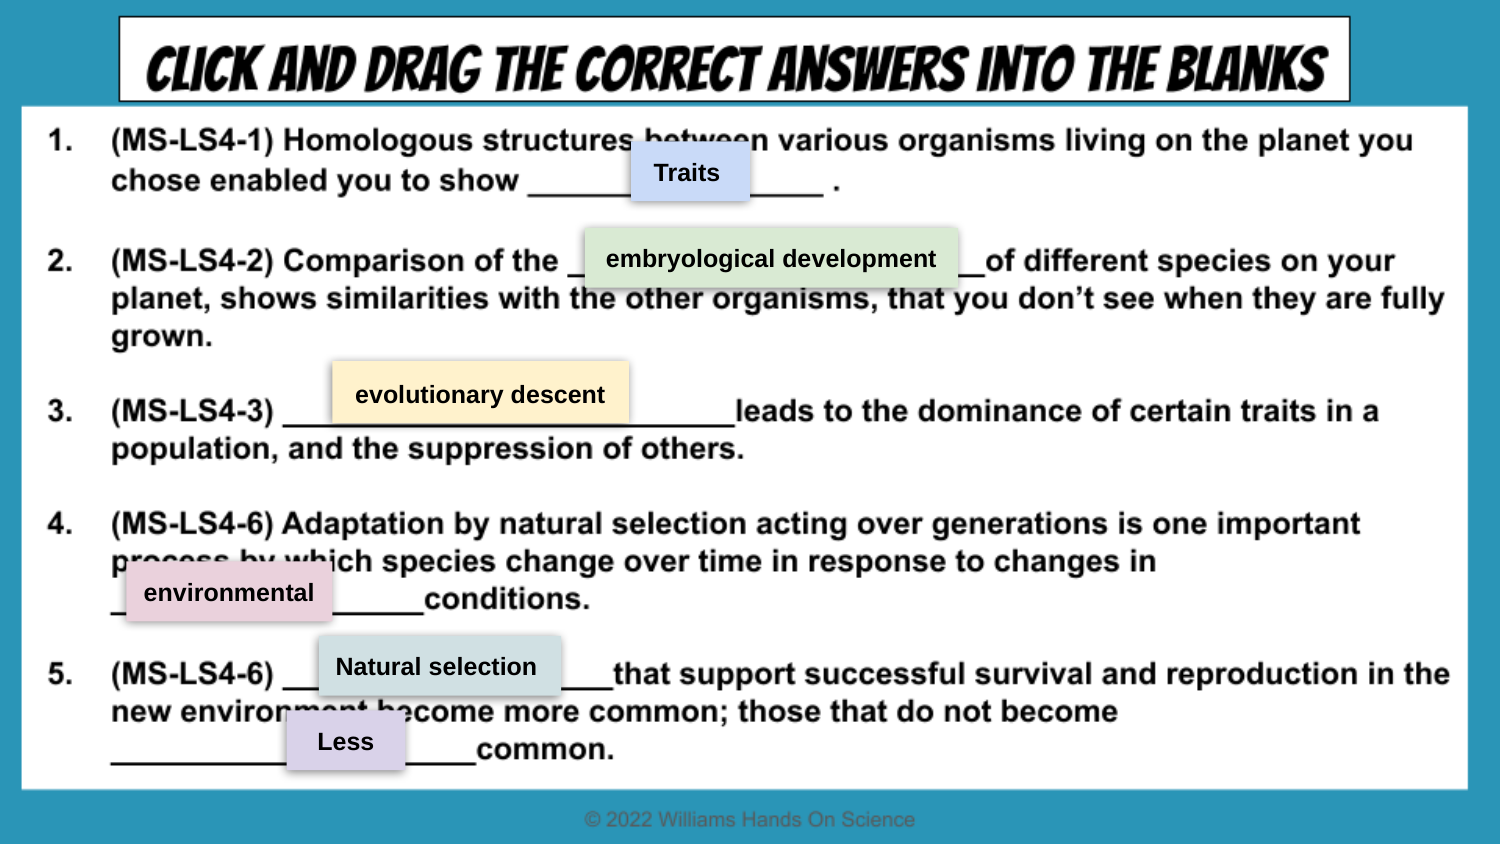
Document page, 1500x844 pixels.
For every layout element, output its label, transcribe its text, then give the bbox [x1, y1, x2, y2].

text_box Less [286, 710, 406, 771]
text_box evolutionary descent [332, 361, 629, 424]
text_box embryological development [584, 227, 959, 288]
picture [0, 0, 1500, 844]
text_box Traits [631, 141, 750, 202]
text_box environmental [126, 561, 333, 622]
text_box Natural selection [318, 635, 562, 696]
